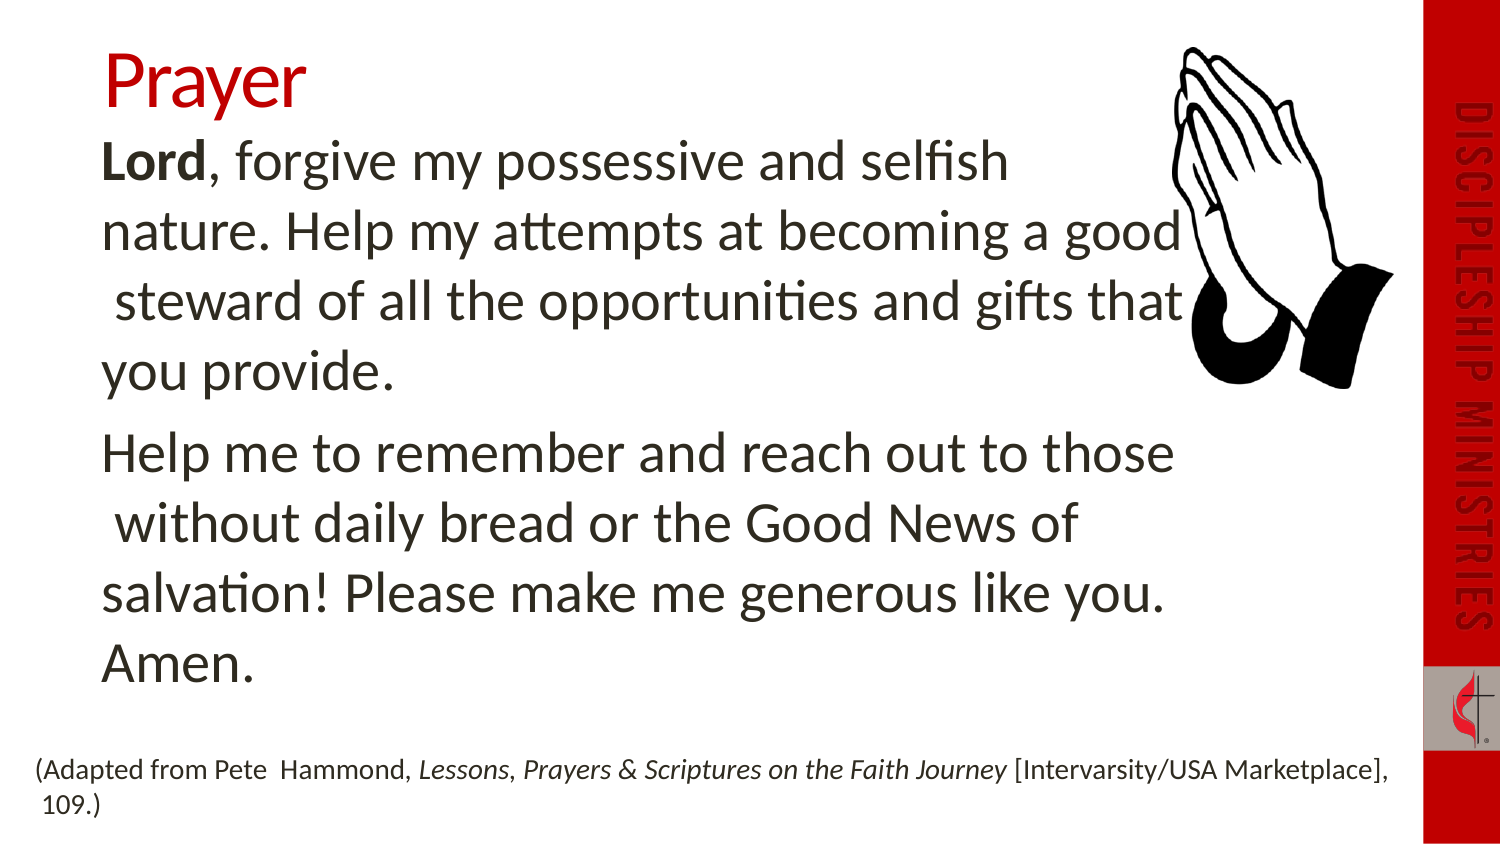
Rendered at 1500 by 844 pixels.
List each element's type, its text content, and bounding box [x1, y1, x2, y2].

picture [1172, 46, 1394, 390]
text_box (Adapted from Pete Hammond, Lessons, Prayers & Scriptures on the Faith Journey [Intervarsity/USA Marketplace], 109.) [19, 742, 1407, 828]
title Prayer [88, 33, 1339, 114]
list Lord, forgive my possessive and selfish nature. Help my attempts at becoming a good steward of all the opportunities and gifts that you provide. Help me to remember and reach out to those without daily bread or the Good News of salvation! Please make me generous like you. Amen. [67, 114, 1202, 655]
